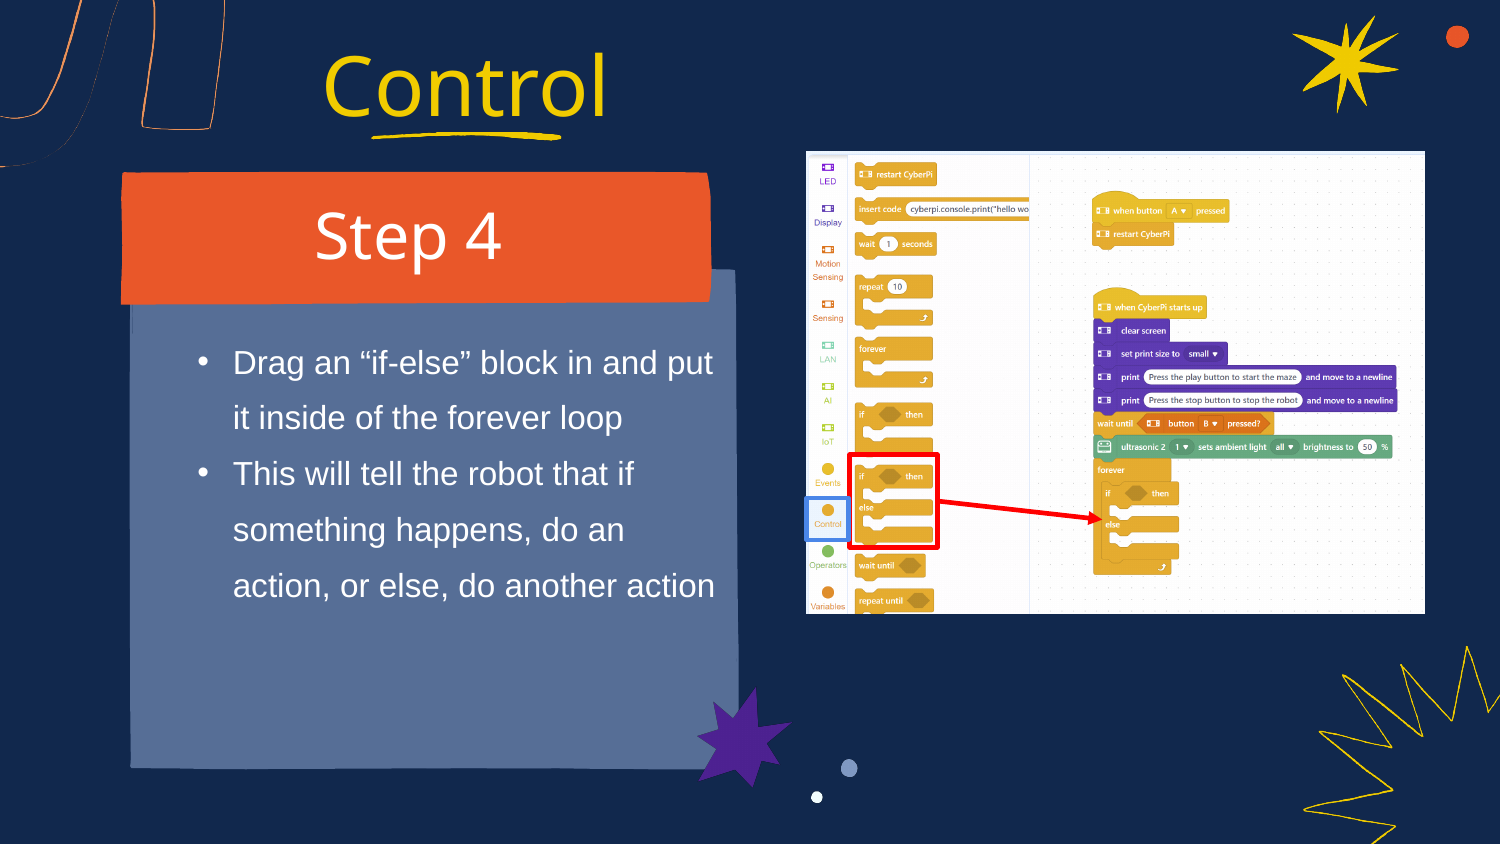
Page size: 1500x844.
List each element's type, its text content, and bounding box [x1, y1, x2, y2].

picture [370, 132, 562, 142]
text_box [129, 267, 740, 770]
picture [1435, 15, 1475, 56]
picture [833, 754, 863, 785]
text_box Step 4 [120, 189, 697, 272]
picture [0, 0, 225, 168]
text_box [937, 500, 1103, 520]
picture [806, 151, 1425, 614]
text_box [121, 171, 712, 265]
picture [1270, 0, 1415, 128]
picture [1302, 635, 1500, 844]
picture [806, 788, 826, 808]
picture [696, 686, 793, 788]
text_box Control [276, 27, 656, 134]
